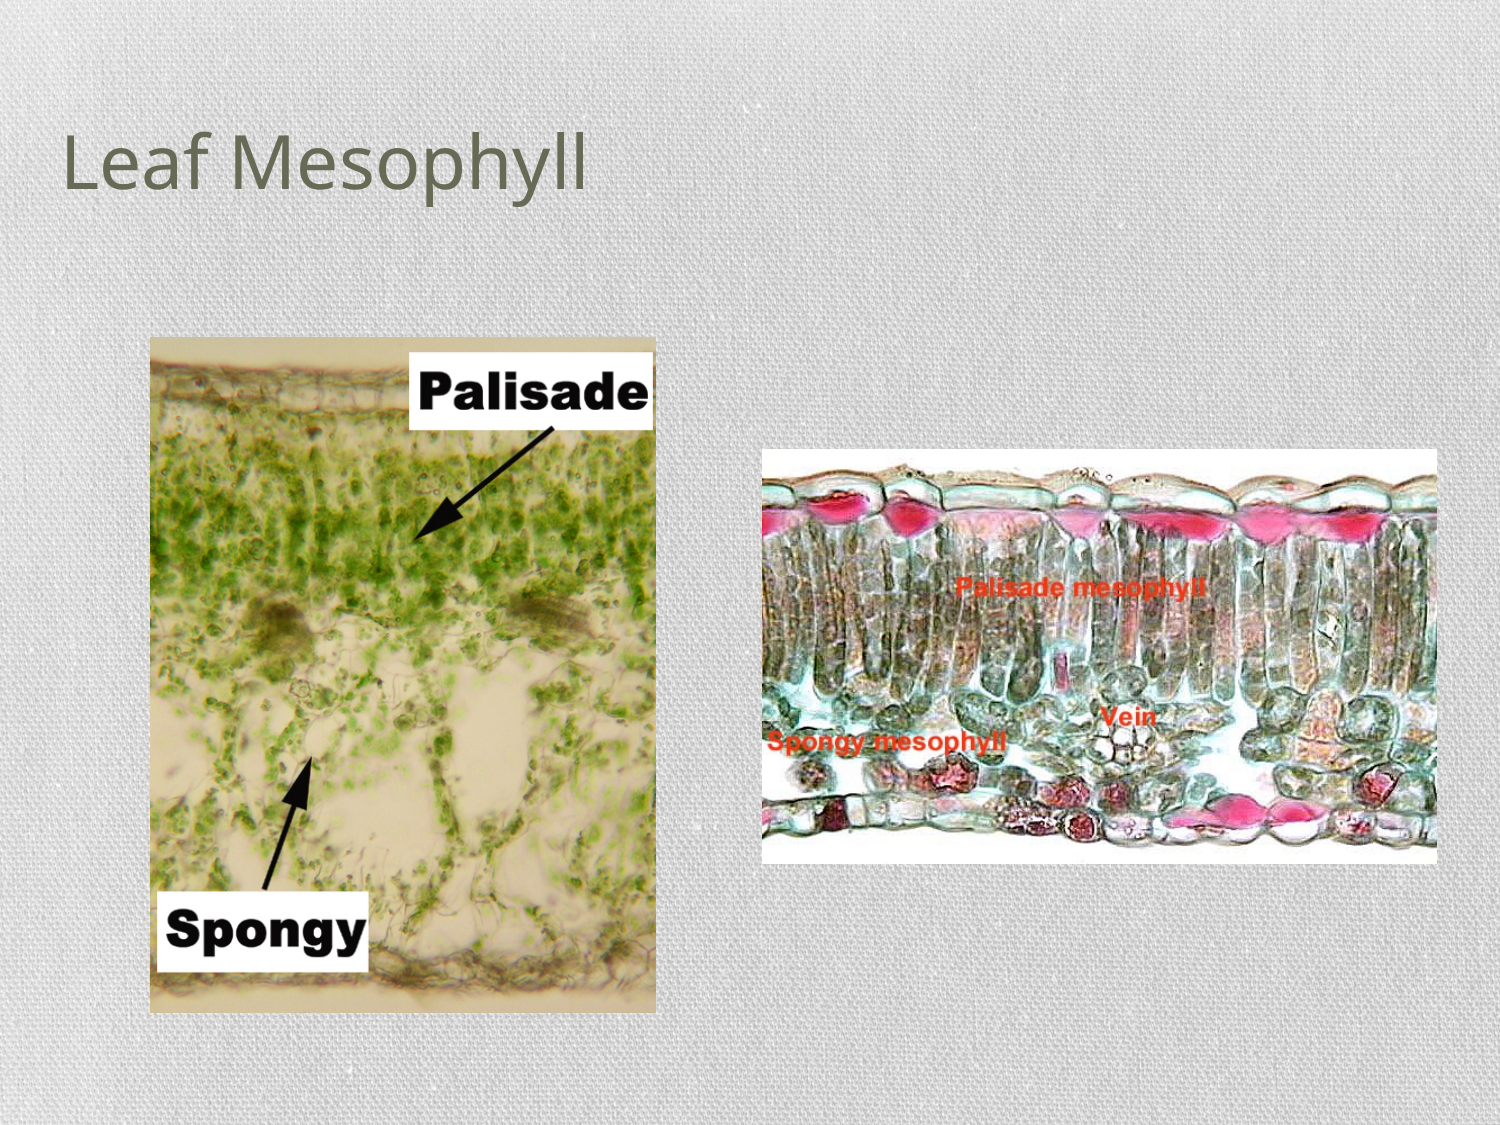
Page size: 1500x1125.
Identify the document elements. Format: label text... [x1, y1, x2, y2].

picture [762, 449, 1438, 865]
picture [149, 337, 657, 1013]
title Leaf Mesophyll [45, 37, 1455, 213]
